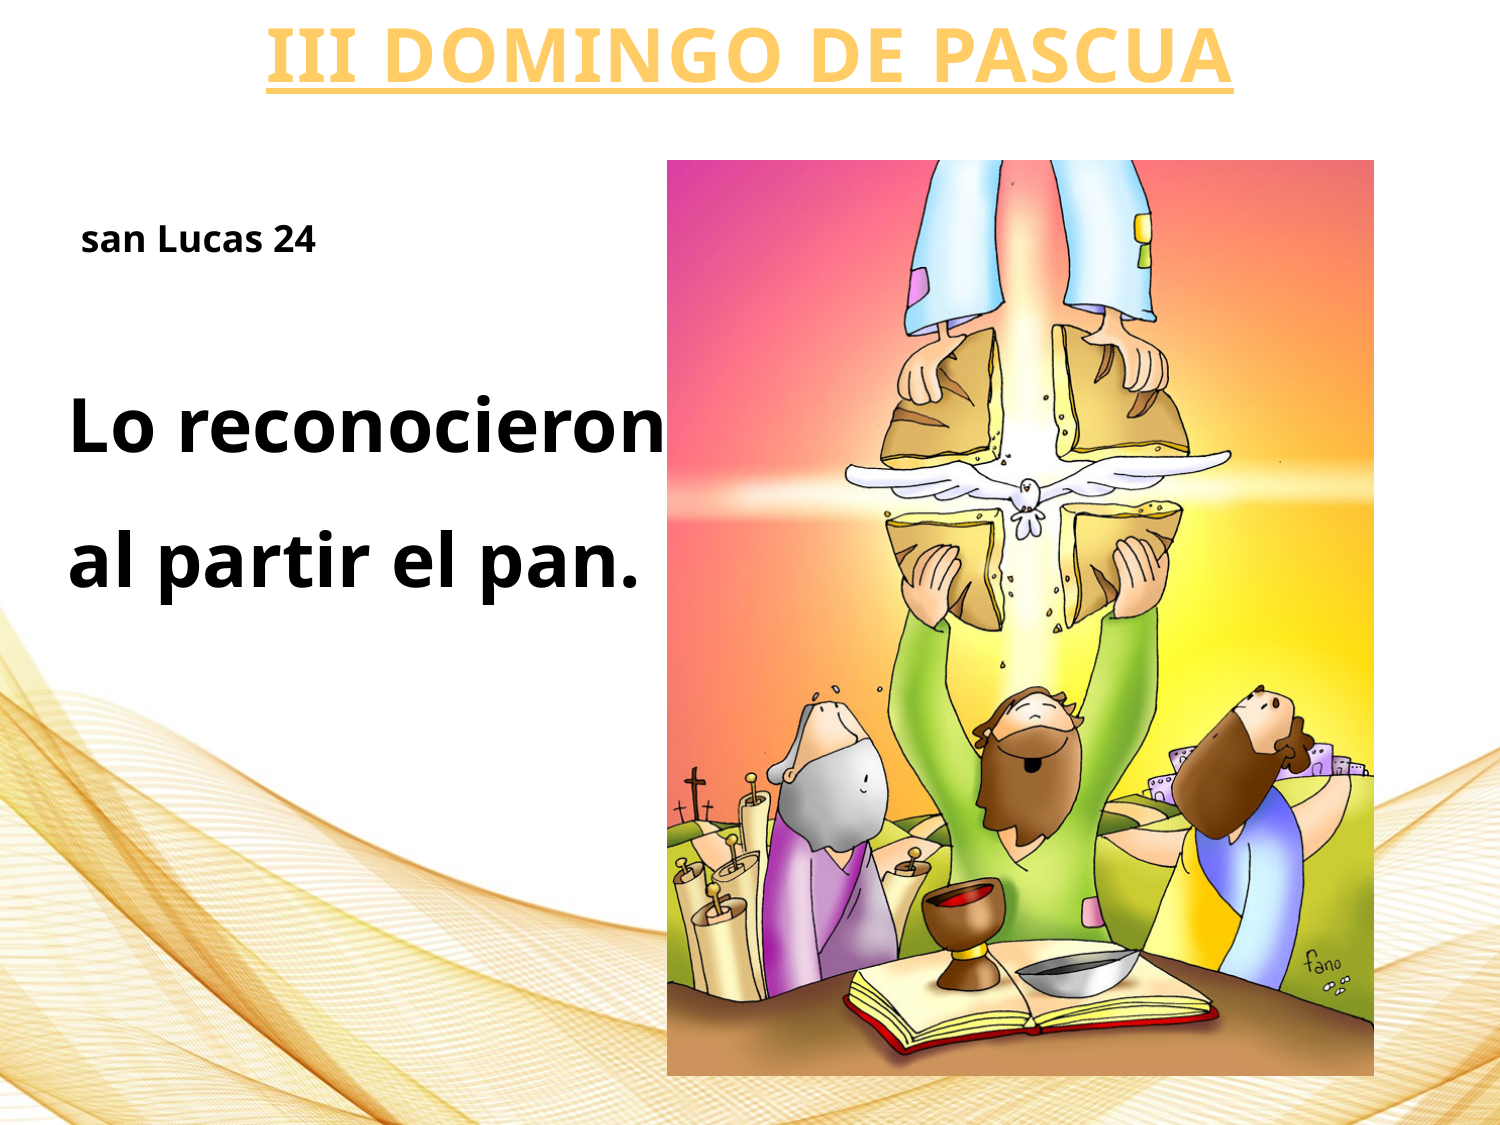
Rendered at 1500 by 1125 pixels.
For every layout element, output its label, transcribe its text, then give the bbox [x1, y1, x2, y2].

text_box san Lucas 24 [66, 208, 332, 268]
picture [0, 0, 1500, 1125]
text_box Lo reconocieron al partir el pan. [53, 325, 661, 610]
title III DOMINGO DE PASCUA [75, 0, 1425, 141]
